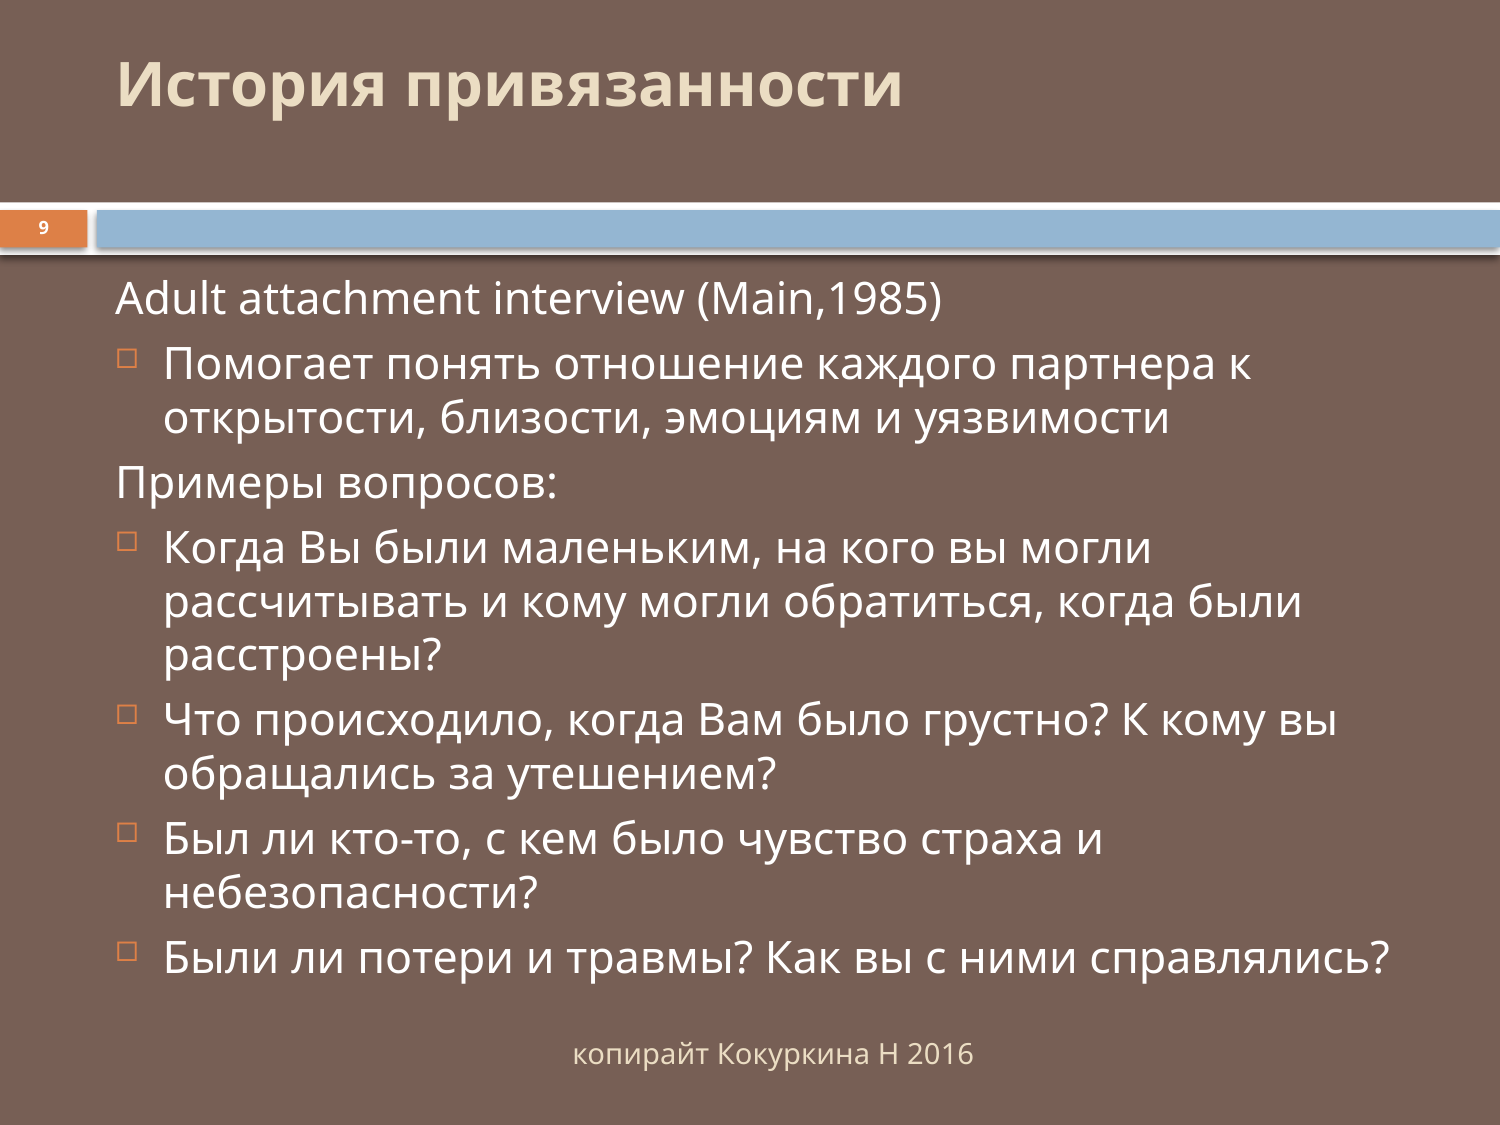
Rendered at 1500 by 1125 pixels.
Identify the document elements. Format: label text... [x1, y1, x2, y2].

list Adult attachment interview (Main,1985) Помогает понять отношение каждого партнера к открытости, близости, эмоциям и уязвимости Примеры вопросов: Когда Вы были маленьким, на кого вы могли рассчитывать и кому могли обратиться, когда были расстроены? Что происходило, когда Вам было грустно? К кому вы обращались за утешением? Был ли кто-то, с кем было чувство страха и небезопасности? Были ли потери и травмы? Как вы с ними справлялись? [100, 262, 1438, 1000]
footer копирайт Кокуркина Н 2016 [99, 1024, 990, 1085]
slide_number 9 [0, 208, 88, 249]
title История привязанности [100, 37, 1438, 200]
